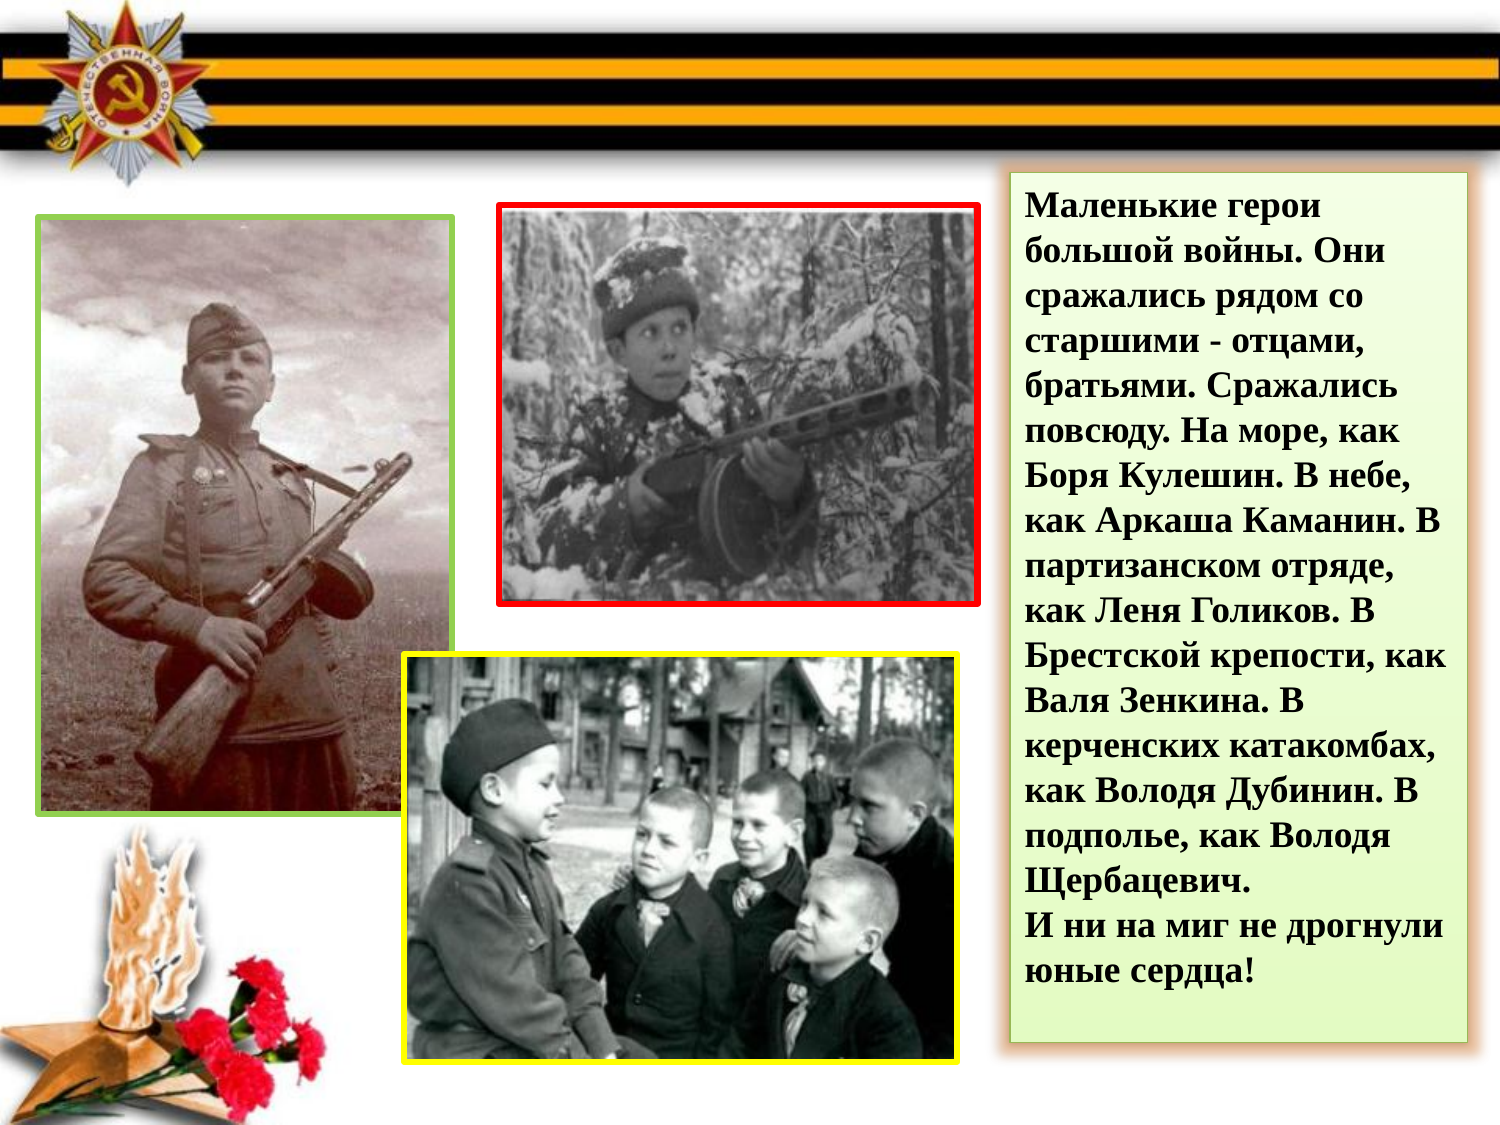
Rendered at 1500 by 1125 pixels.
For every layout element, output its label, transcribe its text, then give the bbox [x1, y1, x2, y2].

text_box Маленькие герои большой войны. Они сражались рядом со старшими - отцами, братьями. Сражались повсюду. На море, как Боря Кулешин. В небе, как Аркаша Каманин. В партизанском отряде, как Леня Голиков. В Брестской крепости, как Валя Зенкина. В керченских катакомбах, как Володя Дубинин. В подполье, как Володя Щербацевич. И ни на миг не дрогнули юные сердца! [1009, 172, 1468, 1043]
picture [0, 0, 1500, 1125]
